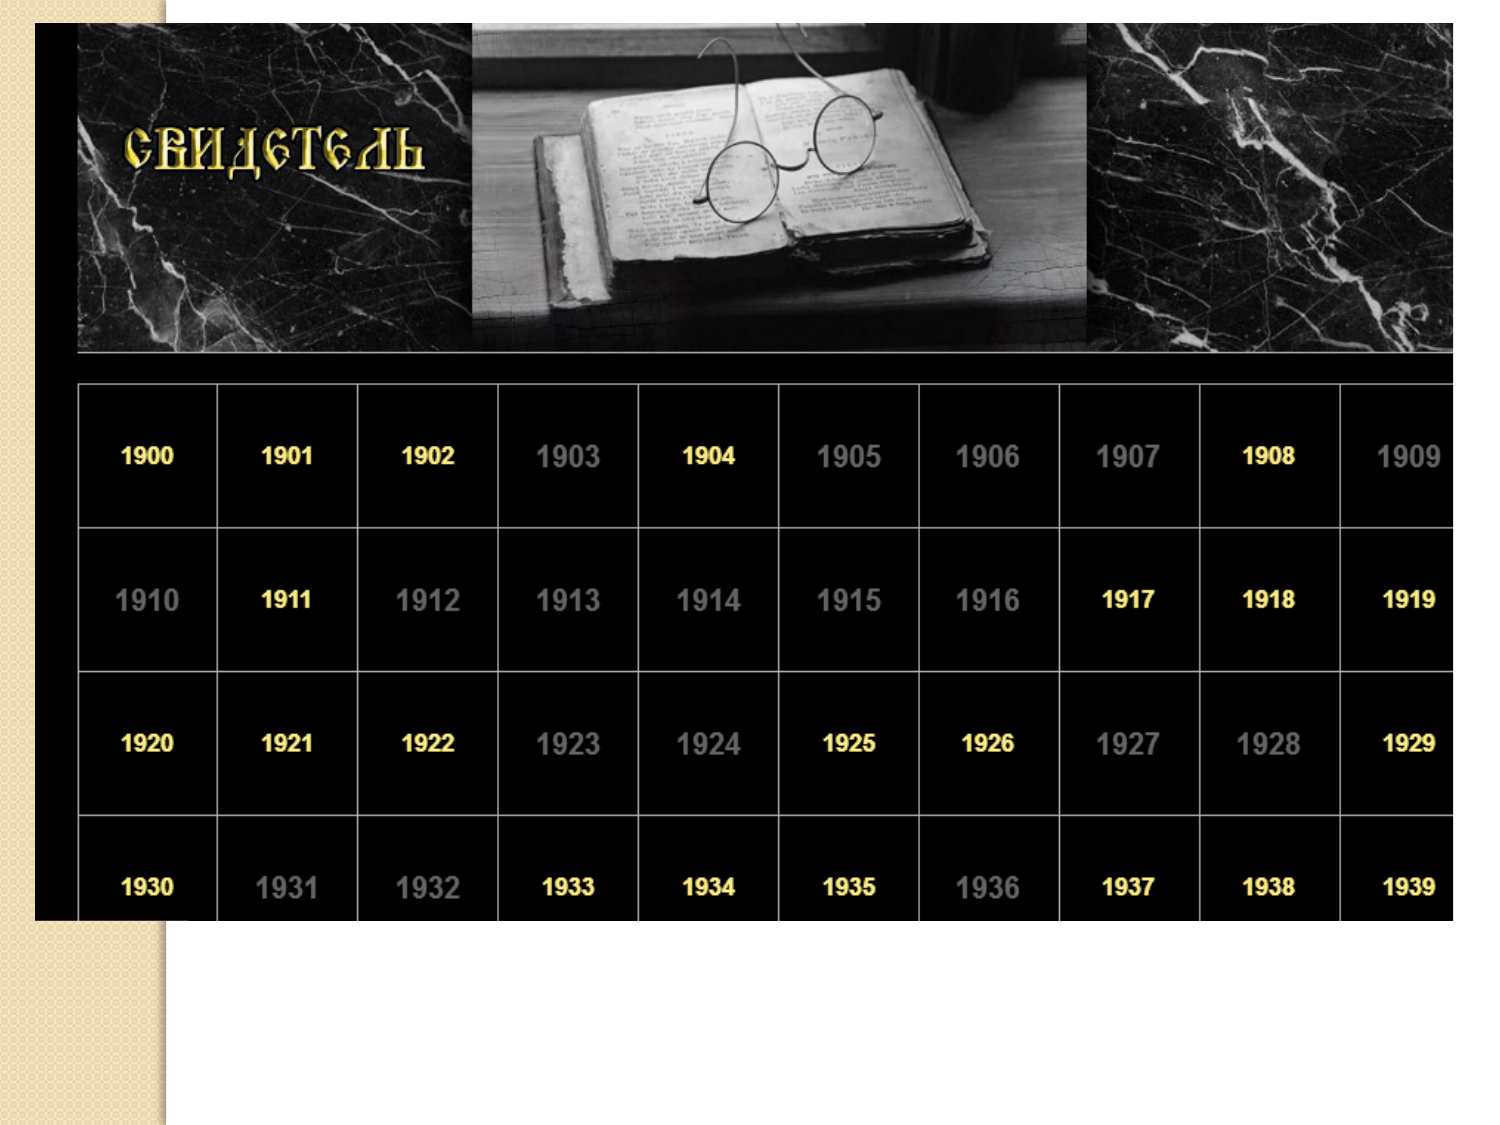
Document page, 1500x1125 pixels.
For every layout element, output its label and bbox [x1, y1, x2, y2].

picture [34, 23, 1454, 921]
